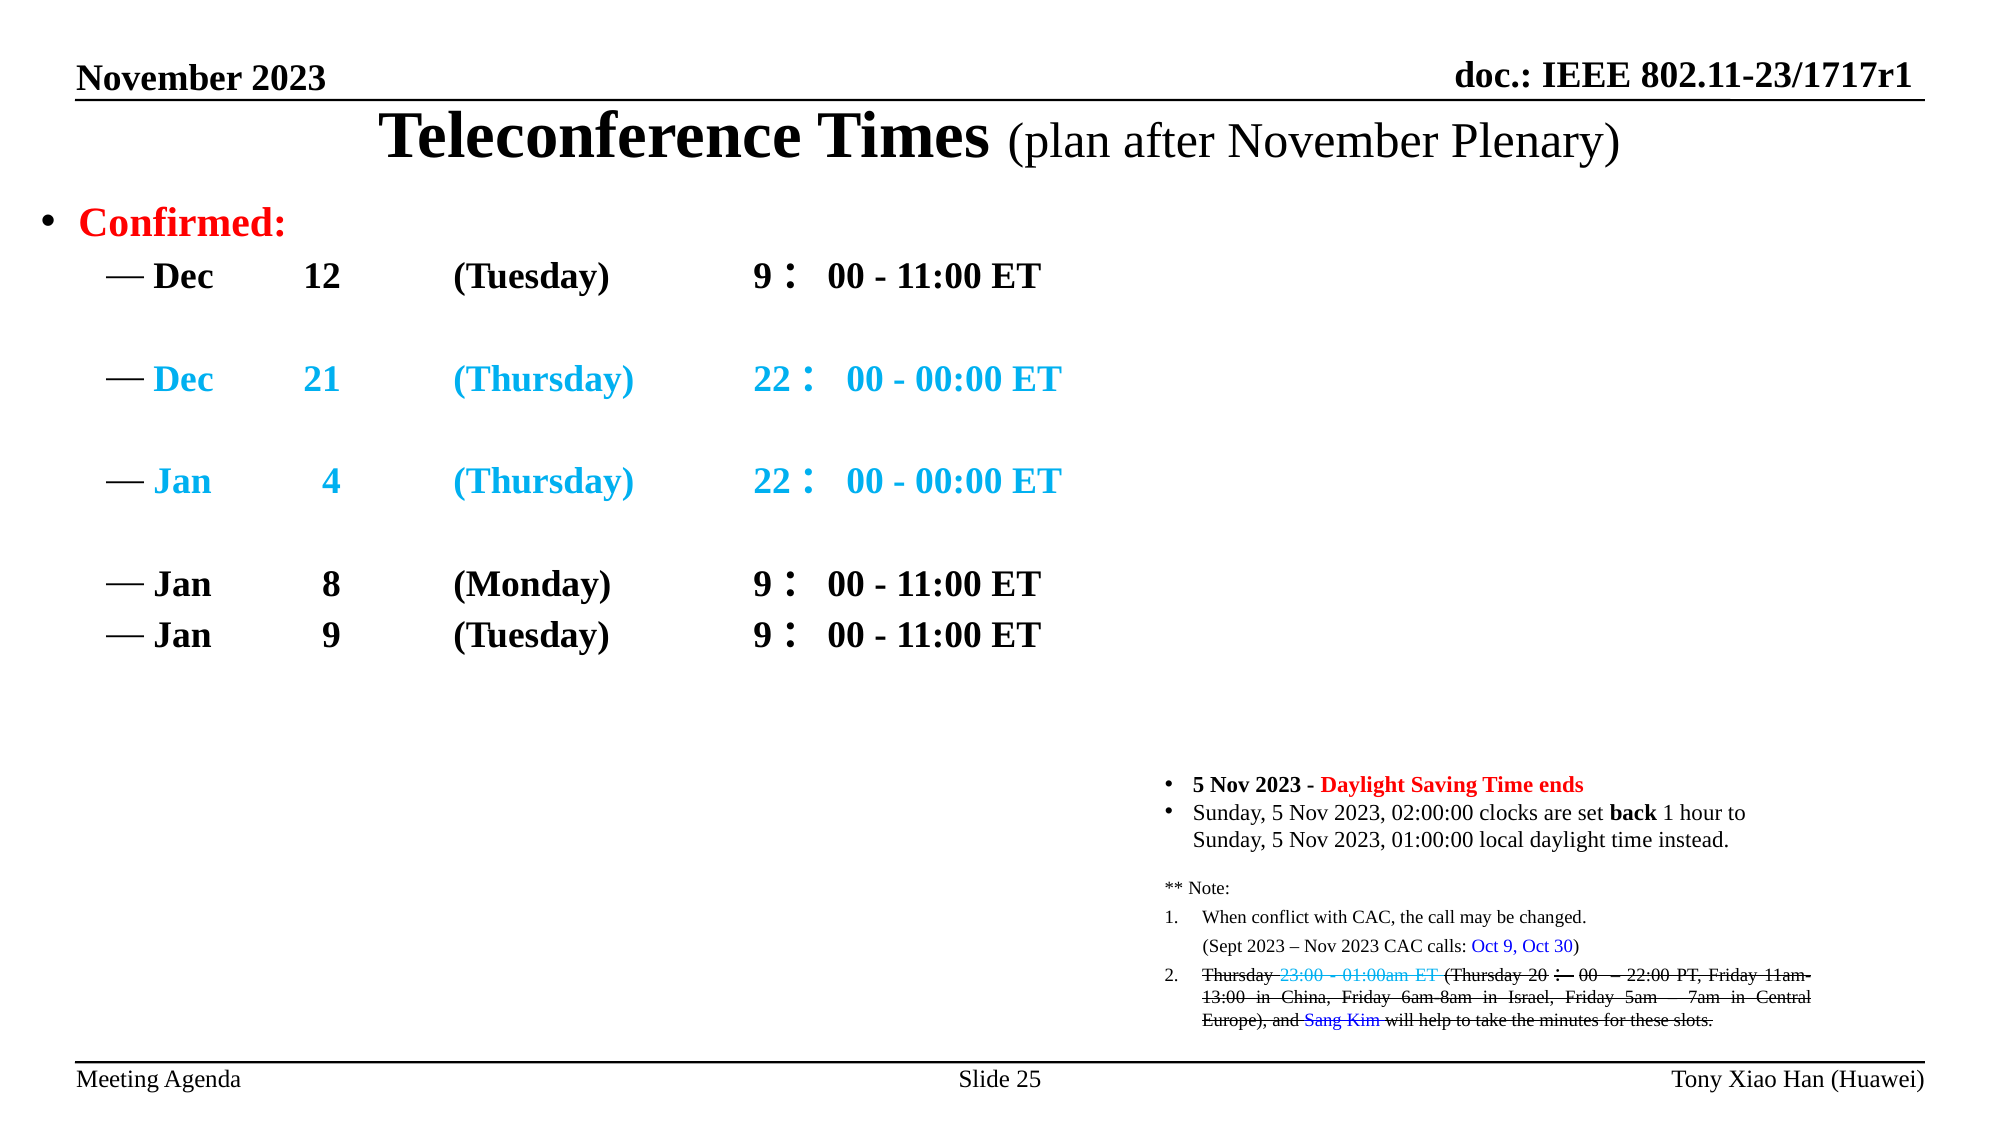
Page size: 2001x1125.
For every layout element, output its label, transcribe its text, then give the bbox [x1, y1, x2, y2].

text_box ** Note: When conflict with CAC, the call may be changed. (Sept 2023 – Nov 2023 CAC calls: Oct 9, Oct 30) Thursday 23:00 - 01:00am ET (Thursday 20：00 – 22:00 PT, Friday 11am-13:00 in China, Friday 6am-8am in Israel, Friday 5am – 7am in Central Europe), and Sang Kim will help to take the minutes for these slots. [1149, 868, 1827, 1038]
text_box Confirmed: Dec 12 (Tuesday) 9：00 - 11:00 ET Dec 21 (Thursday) 22：00 - 00:00 ET Jan 4 (Thursday) 22：00 - 00:00 ET Jan 8 (Monday) 9：00 - 11:00 ET Jan 9 (Tuesday) 9：00 - 11:00 ET [25, 187, 1175, 1051]
text_box Teleconference Times (plan after November Plenary) [0, 87, 2000, 175]
text_box 5 Nov 2023 - Daylight Saving Time ends Sunday, 5 Nov 2023, 02:00:00 clocks are set back 1 hour to Sunday, 5 Nov 2023, 01:00:00 local daylight time instead. [1149, 762, 1773, 860]
